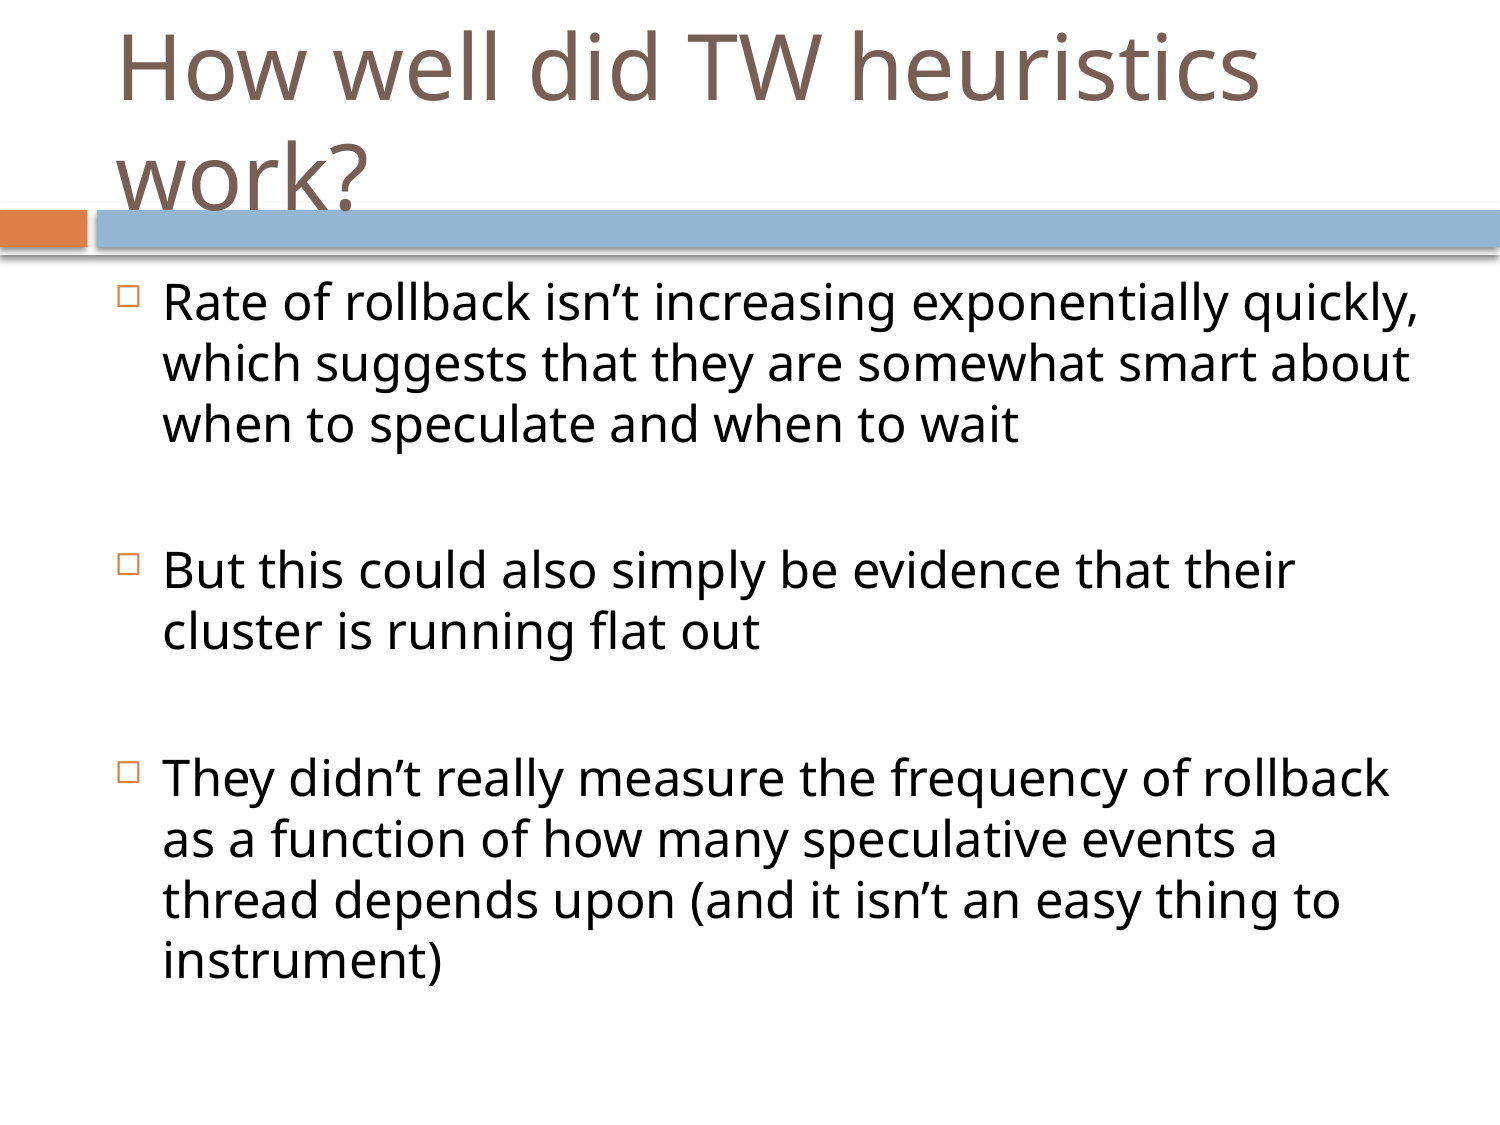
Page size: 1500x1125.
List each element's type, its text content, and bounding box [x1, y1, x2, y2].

title How well did TW heuristics work? [100, 37, 1438, 200]
list Rate of rollback isn’t increasing exponentially quickly, which suggests that they are somewhat smart about when to speculate and when to wait But this could also simply be evidence that their cluster is running flat out They didn’t really measure the frequency of rollback as a function of how many speculative events a thread depends upon (and it isn’t an easy thing to instrument) [100, 262, 1438, 1000]
